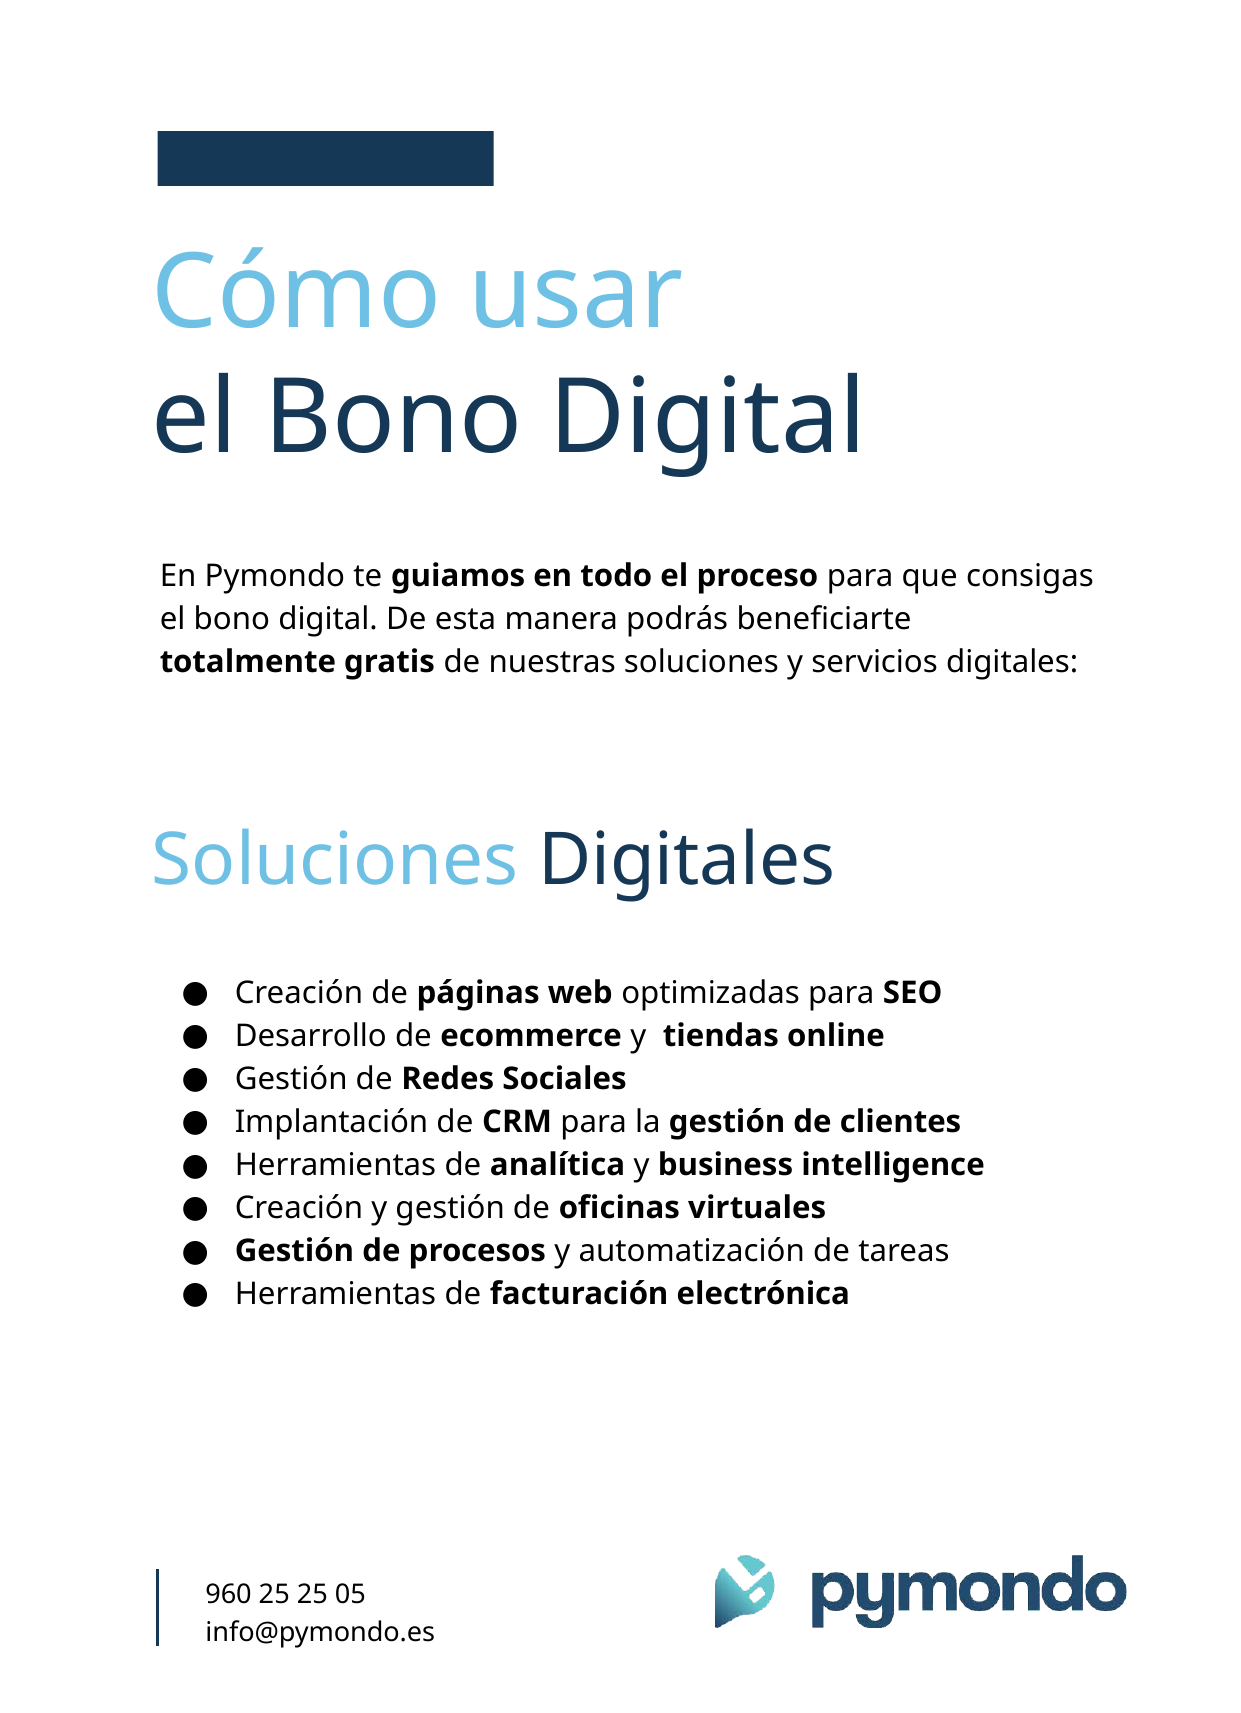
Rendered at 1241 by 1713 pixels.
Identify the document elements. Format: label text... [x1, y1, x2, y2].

text_box 960 25 25 05 info@pymondo.es [190, 1556, 683, 1662]
subtitle Creación de páginas web optimizadas para SEO Desarrollo de ecommerce y tiendas online Gestión de Redes Sociales Implantación de CRM para la gestión de clientes Herramientas de analítica y business intelligence Creación y gestión de oficinas virtuales Gestión de procesos y automatización de tareas Herramientas de facturación electrónica [144, 913, 1112, 1535]
title Cómo usar el Bono Digital [136, 242, 1241, 499]
title Soluciones Digitales [136, 820, 1241, 961]
text_box En Pymondo te guiamos en todo el proceso para que consigas el bono digital. De esta manera podrás beneficiarte totalmente gratis de nuestras soluciones y servicios digitales: [144, 534, 1112, 694]
text_box [157, 131, 494, 186]
picture [714, 1555, 1130, 1629]
